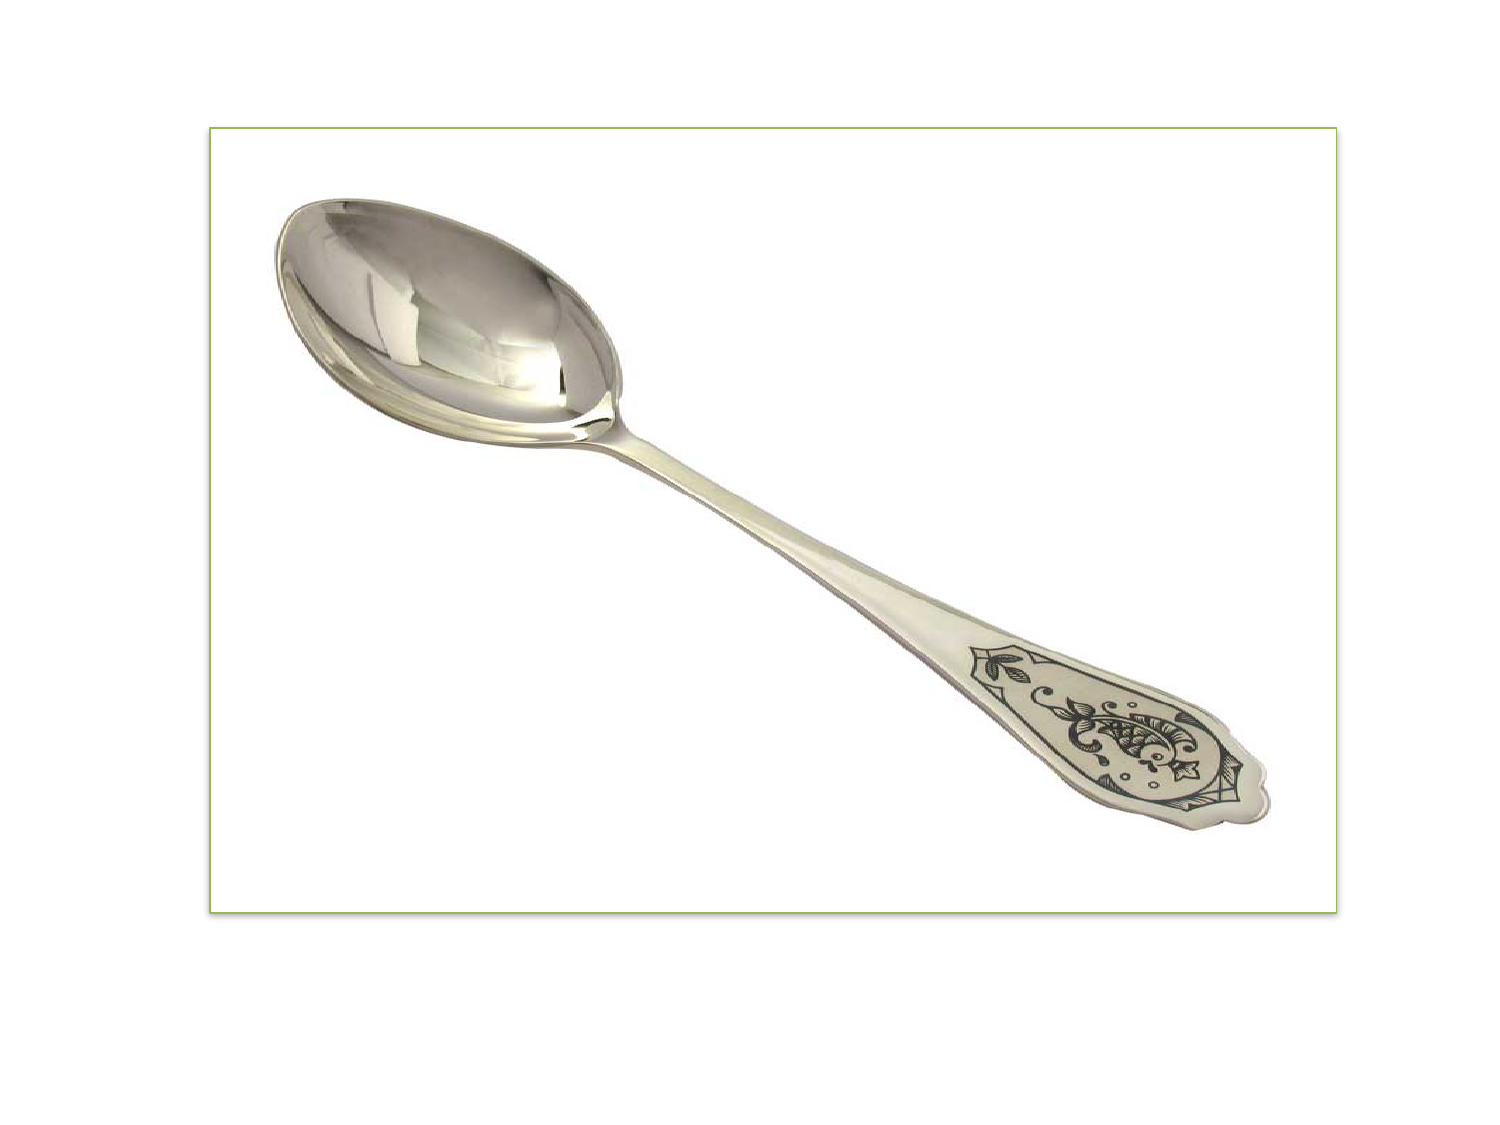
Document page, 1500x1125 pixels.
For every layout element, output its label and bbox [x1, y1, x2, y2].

picture [210, 128, 1337, 913]
